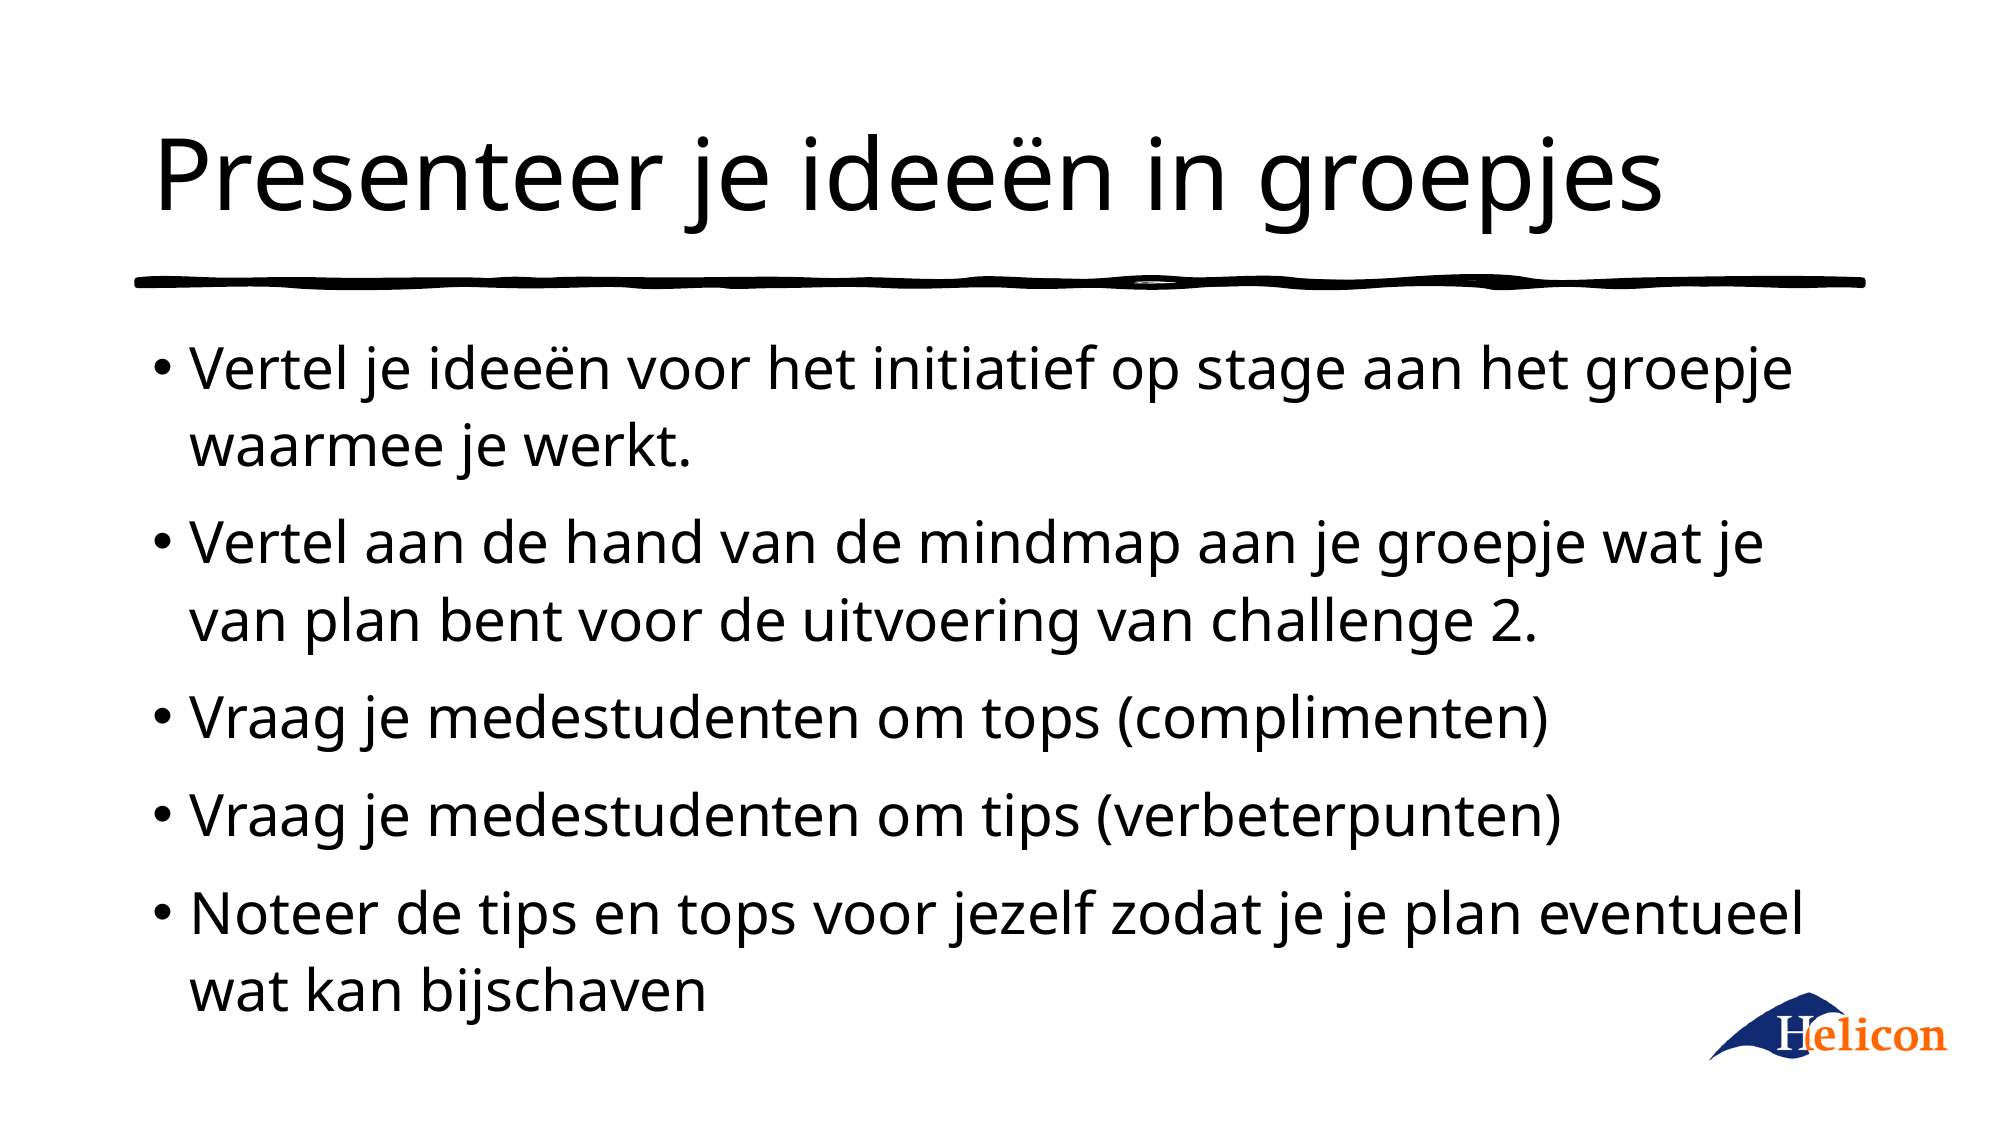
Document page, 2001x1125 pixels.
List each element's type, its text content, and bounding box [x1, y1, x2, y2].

list Vertel je ideeën voor het initiatief op stage aan het groepje waarmee je werkt. Vertel aan de hand van de mindmap aan je groepje wat je van plan bent voor de uitvoering van challenge 2. Vraag je medestudenten om tops (complimenten) Vraag je medestudenten om tips (verbeterpunten) Noteer de tips en tops voor jezelf zodat je je plan eventueel wat kan bijschaven [137, 316, 1863, 1014]
title Presenteer je ideeën in groepjes [137, 61, 1863, 280]
picture [1671, 952, 2000, 1125]
